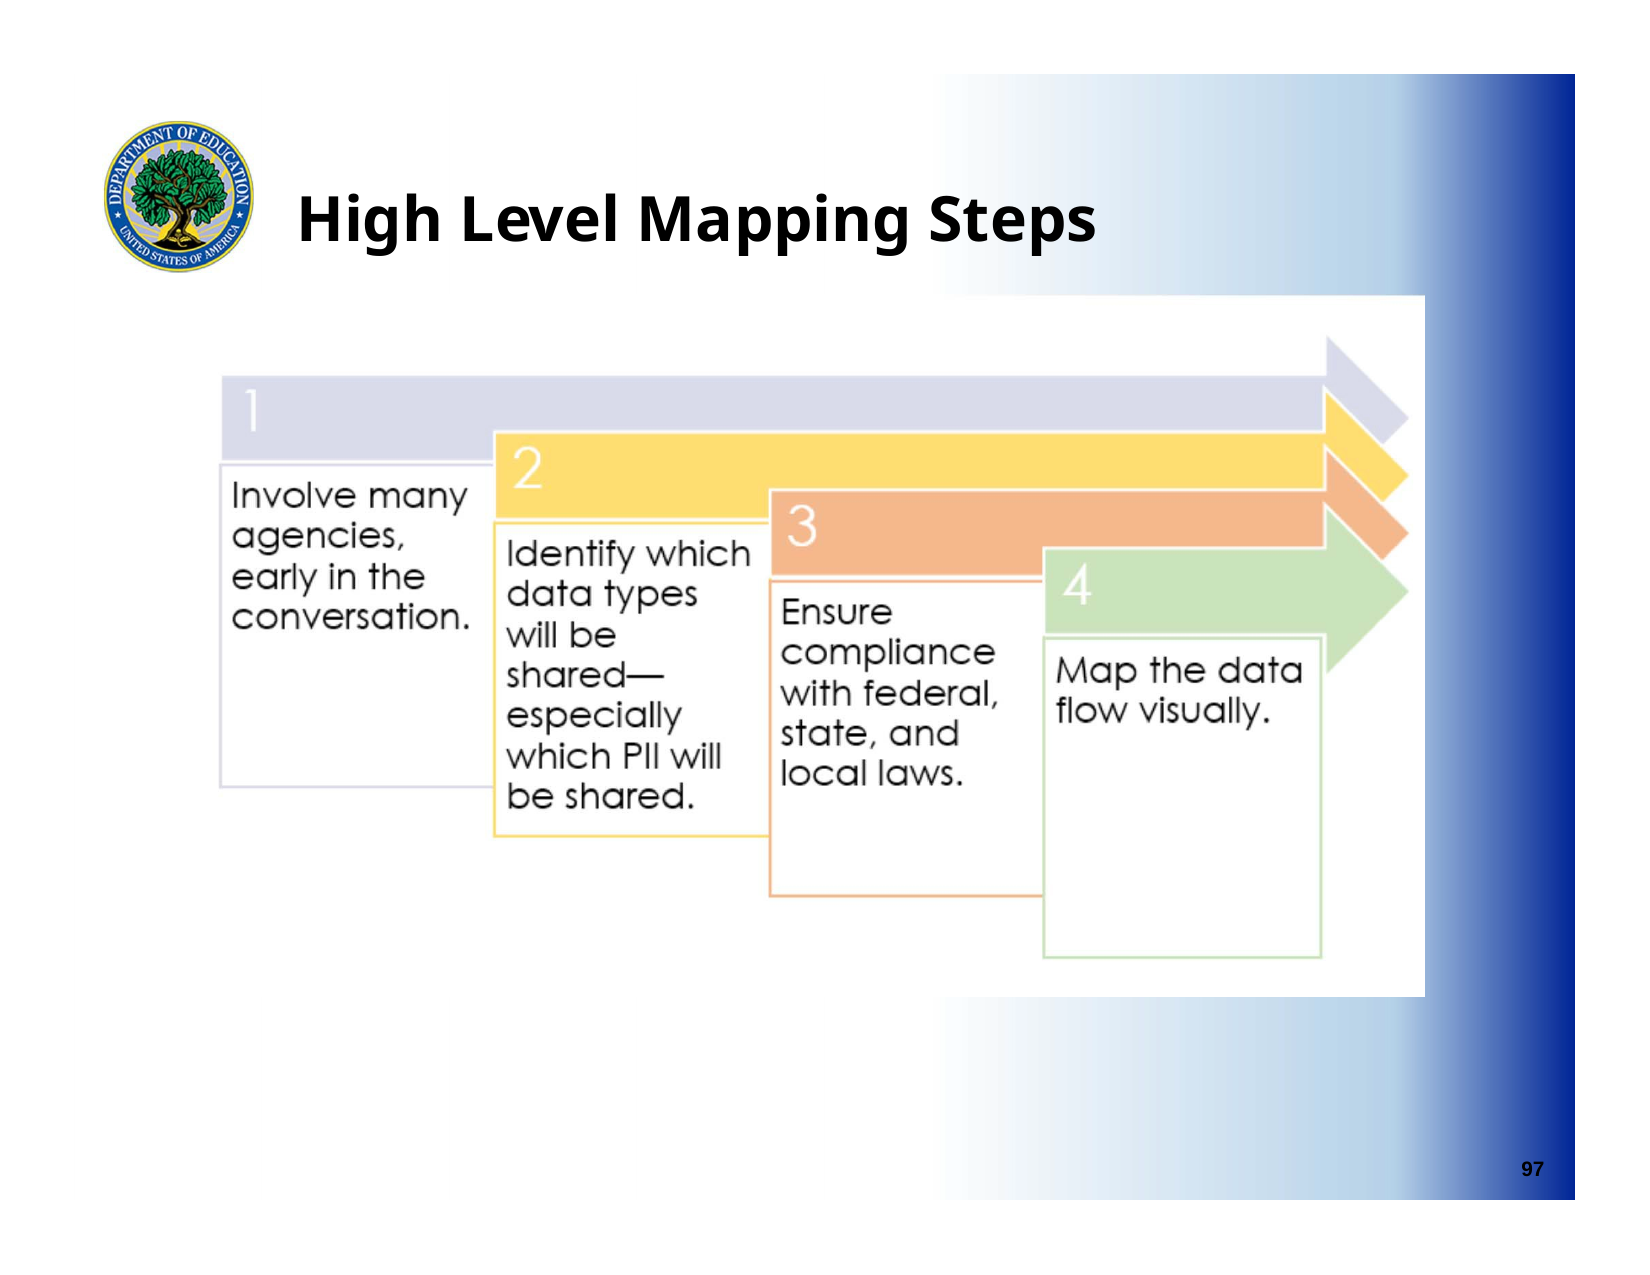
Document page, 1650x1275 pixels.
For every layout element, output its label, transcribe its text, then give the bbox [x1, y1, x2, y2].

text_box 97 [1519, 1156, 1547, 1182]
picture [74, 74, 1575, 1200]
text_box [212, 294, 1425, 997]
title High Level Mapping Steps [251, 141, 1399, 294]
